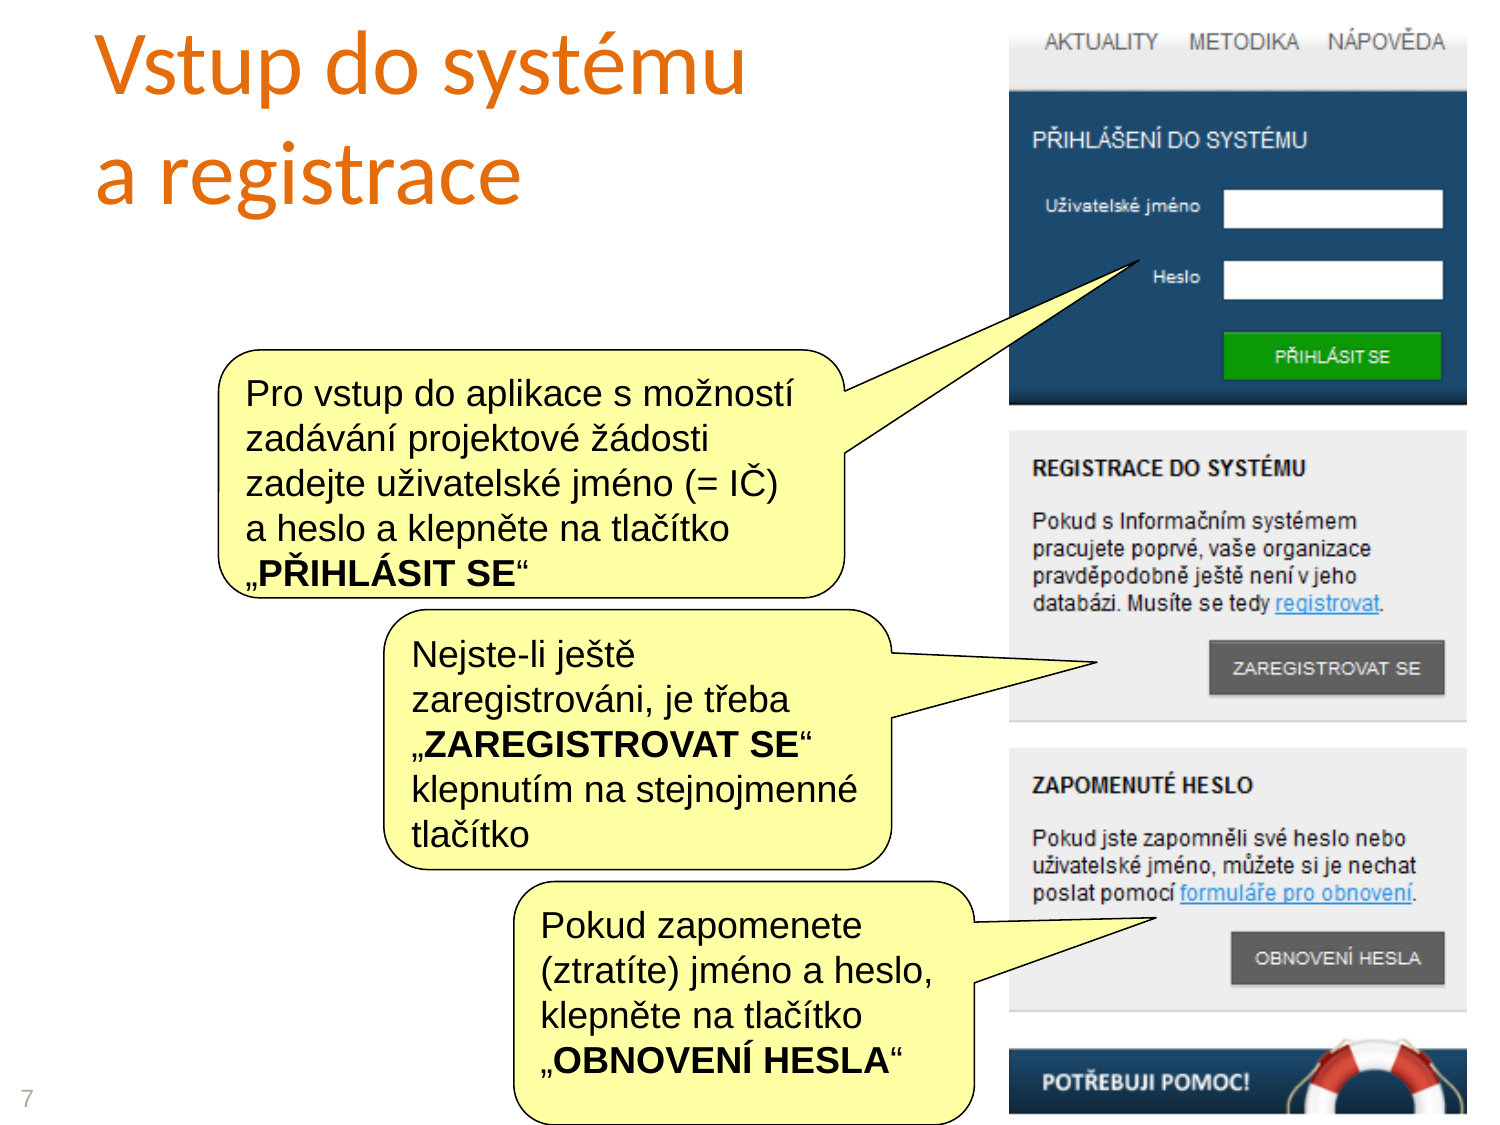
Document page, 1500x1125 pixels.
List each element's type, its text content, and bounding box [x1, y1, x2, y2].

text_box Pro vstup do aplikace s možností zadávání projektové žádosti zadejte uživatelské jméno (= IČ) a heslo a klepněte na tlačítko „PŘIHLÁSIT SE“ [218, 320, 1004, 598]
title Vstup do systému a registrace [79, 19, 1004, 207]
text_box Nejste-li ještě zaregistrováni, je třeba „ZAREGISTROVAT SE“ klepnutím na stejnojmenné tlačítko [383, 609, 1004, 870]
picture [1009, 0, 1468, 1118]
text_box Pokud zapomenete (ztratíte) jméno a heslo, klepněte na tlačítko „OBNOVENÍ HESLA“ [513, 881, 1004, 1125]
slide_number 7 [0, 1070, 65, 1125]
